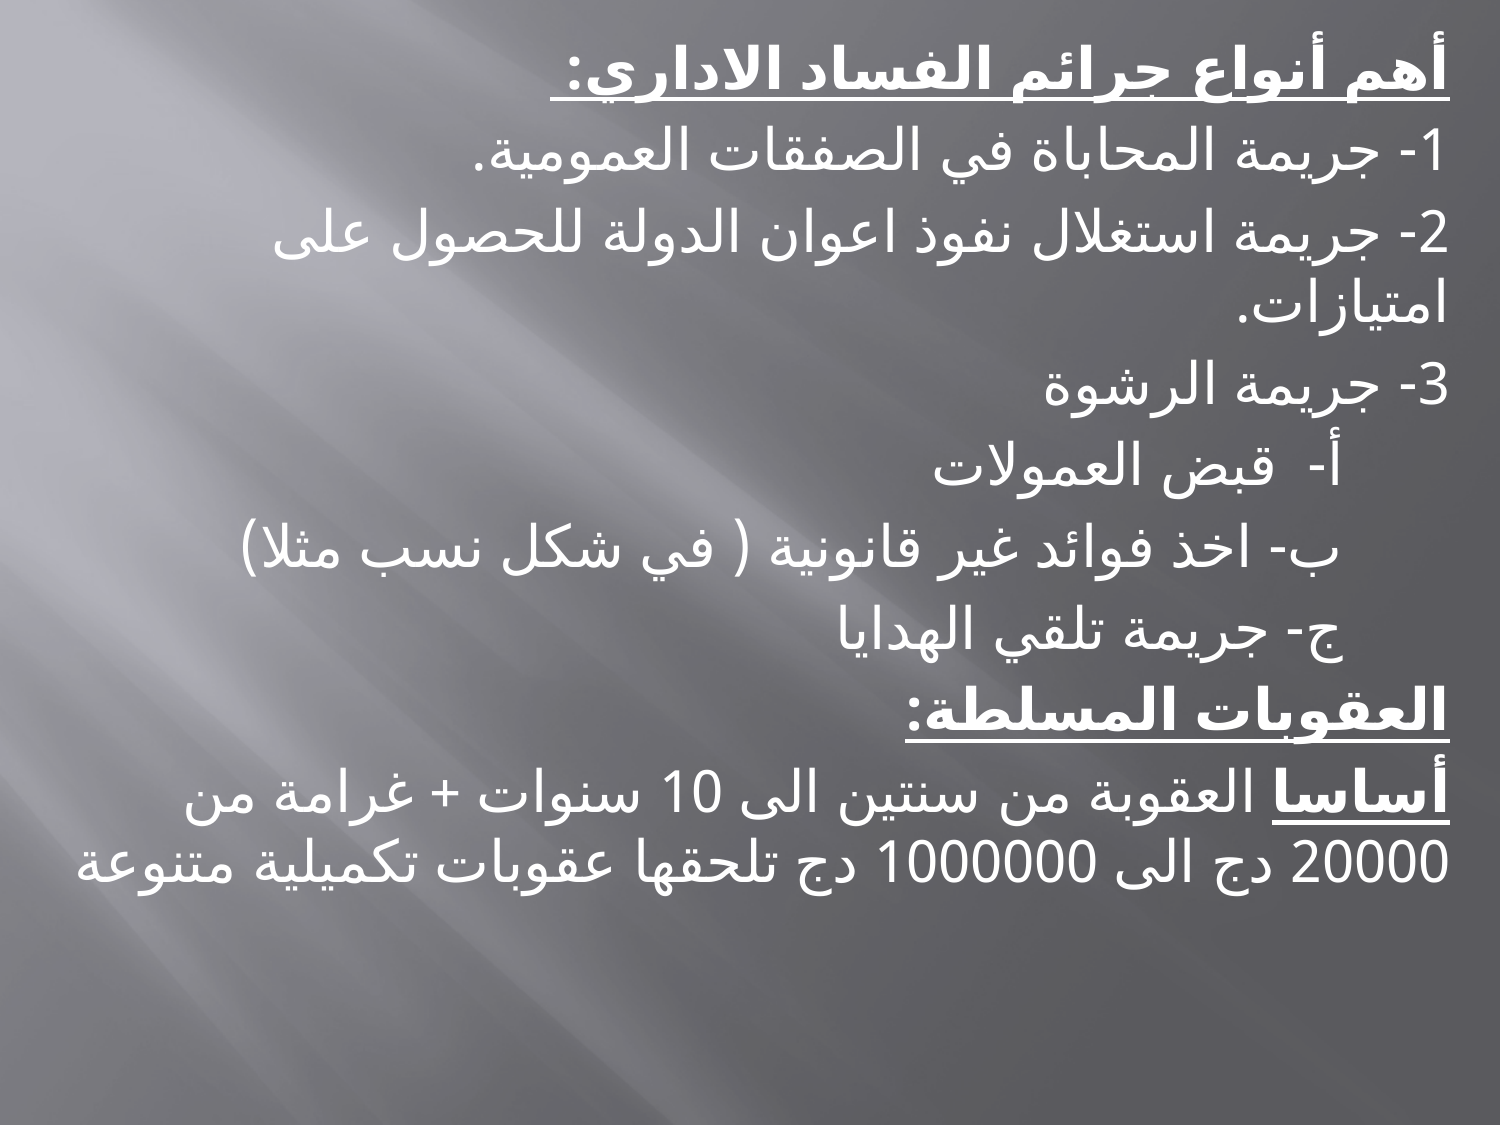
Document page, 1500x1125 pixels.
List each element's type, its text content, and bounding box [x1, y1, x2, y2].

subtitle أهم أنواع جرائم الفساد الاداري: 1- جريمة المحاباة في الصفقات العمومية. 2- جريمة استغلال نفوذ اعوان الدولة للحصول على امتيازات. 3- جريمة الرشوة أ- قبض العمولات ب- اخذ فوائد غير قانونية ( في شكل نسب مثلا) ج- جريمة تلقي الهدايا العقوبات المسلطة: أساسا العقوبة من سنتين الى 10 سنوات + غرامة من 20000 دج الى 1000000 دج تلحقها عقوبات تكميلية متنوعة [35, 23, 1465, 1090]
